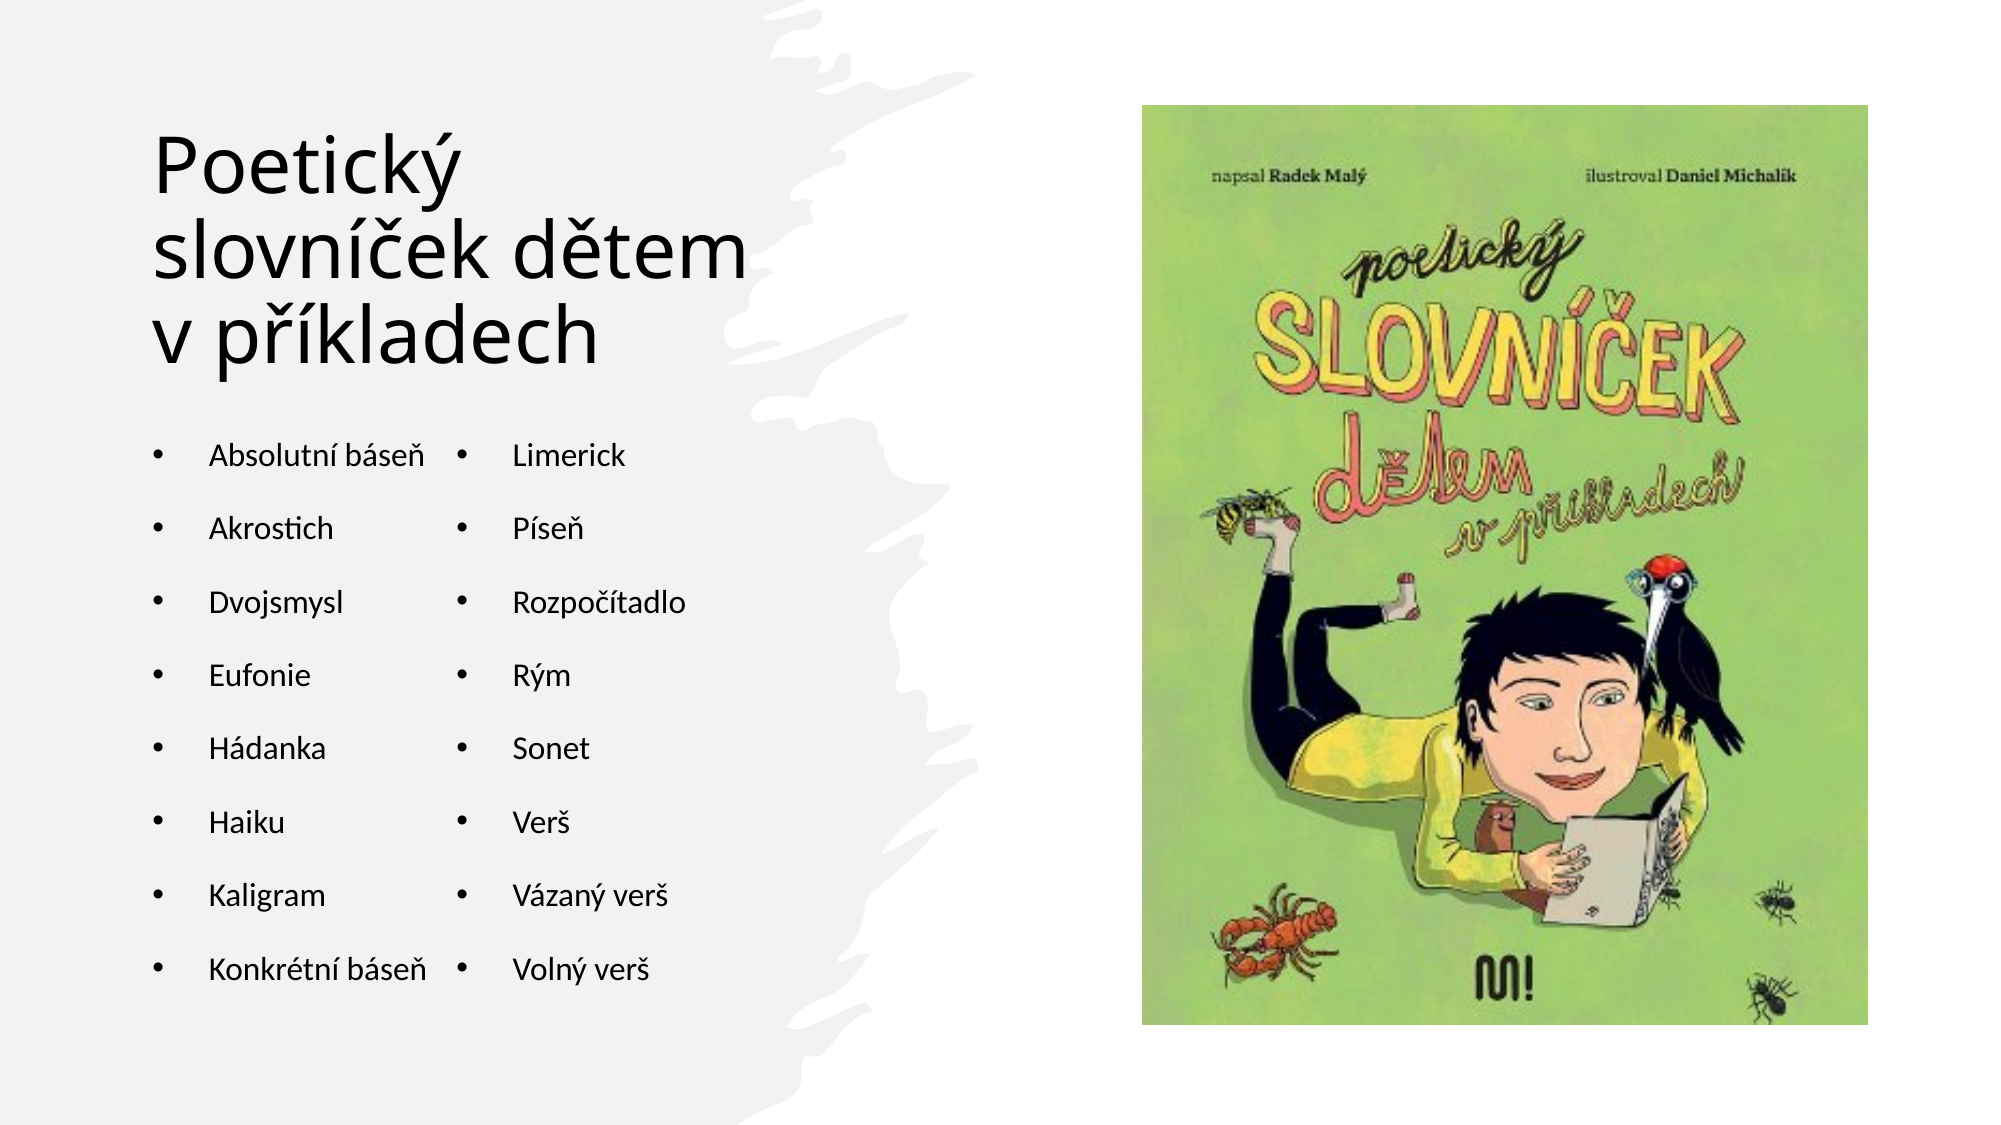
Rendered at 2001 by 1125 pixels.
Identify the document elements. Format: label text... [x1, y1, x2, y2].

list Absolutní báseň Akrostich Dvojsmysl Eufonie Hádanka Haiku Kaligram Konkrétní báseň Limerick Píseň Rozpočítadlo Rým Sonet Verš Vázaný verš Volný verš [137, 430, 776, 1014]
picture [1142, 105, 1868, 1025]
title Poetický slovníček dětem v příkladech [137, 105, 776, 401]
text_box [739, 0, 2000, 1125]
text_box [0, 0, 979, 1125]
